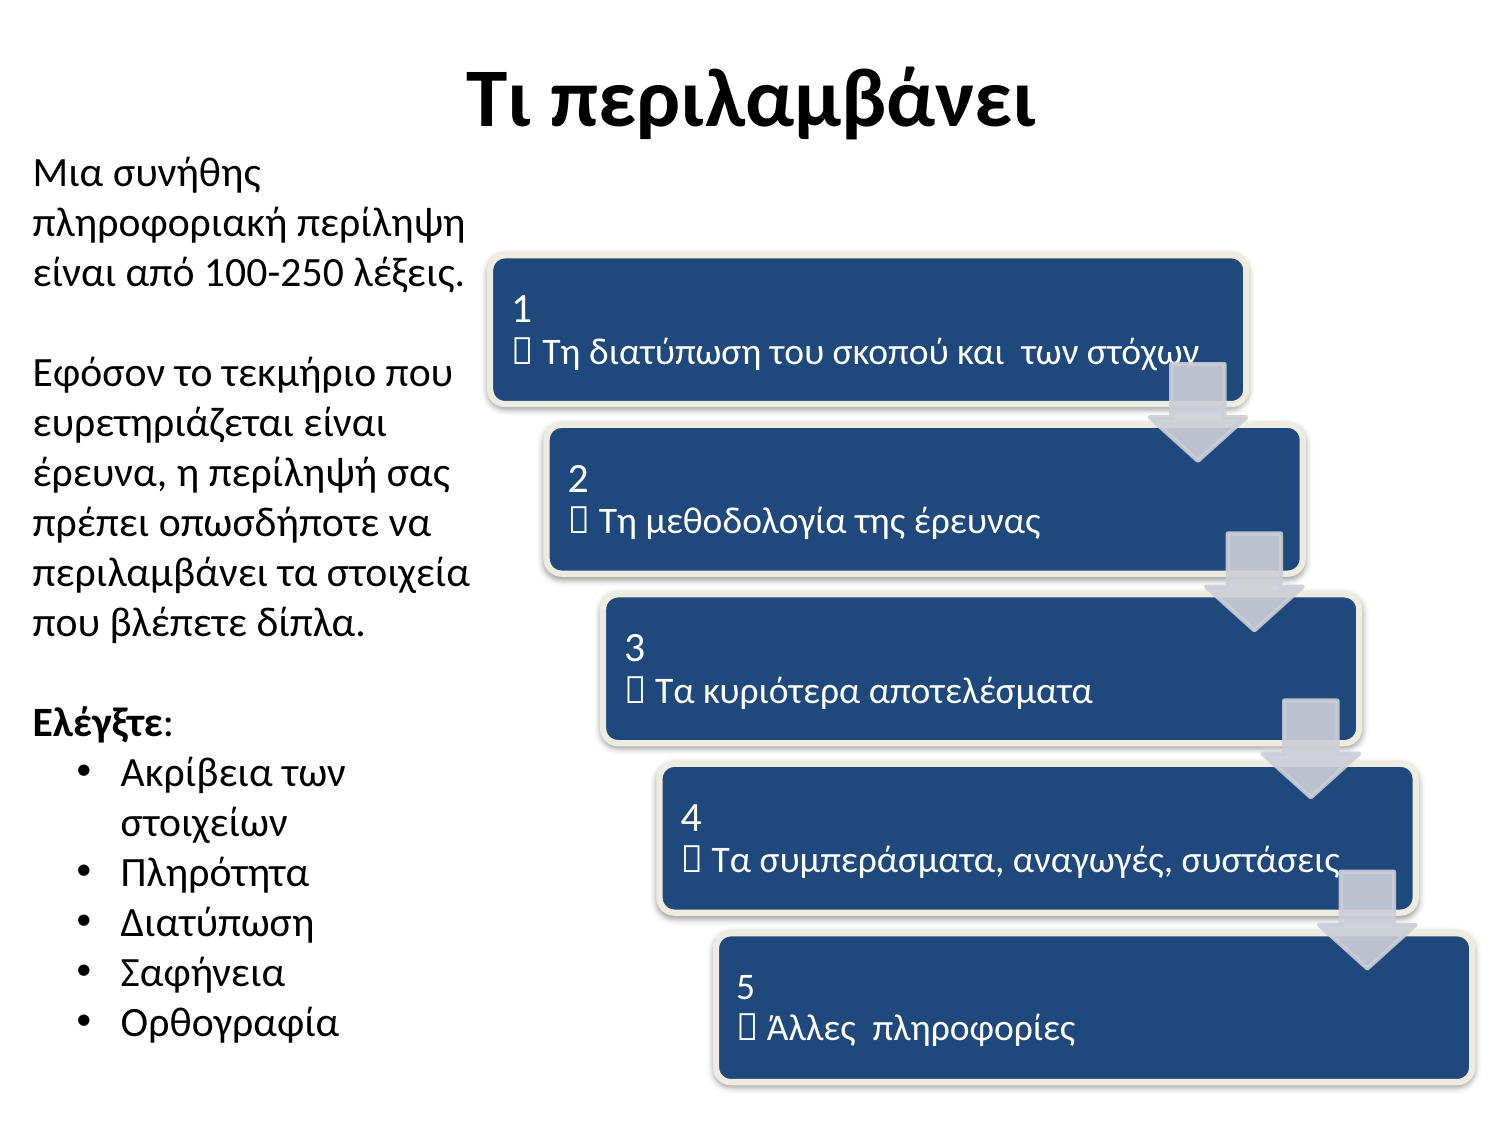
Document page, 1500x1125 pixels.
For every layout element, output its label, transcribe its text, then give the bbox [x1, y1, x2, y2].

title Τι περιλαμβάνει [76, 19, 1427, 169]
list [489, 255, 1473, 1083]
list Μια συνήθης πληροφοριακή περίληψη είναι από 100-250 λέξεις. Εφόσον το τεκμήριο που ευρετηριάζεται είναι έρευνα, η περίληψή σας πρέπει οπωσδήποτε να περιλαμβάνει τα στοιχεία που βλέπετε δίπλα. Ελέγξτε: Ακρίβεια των στοιχείων Πληρότητα Διατύπωση Σαφήνεια Ορθογραφία [17, 137, 487, 1094]
